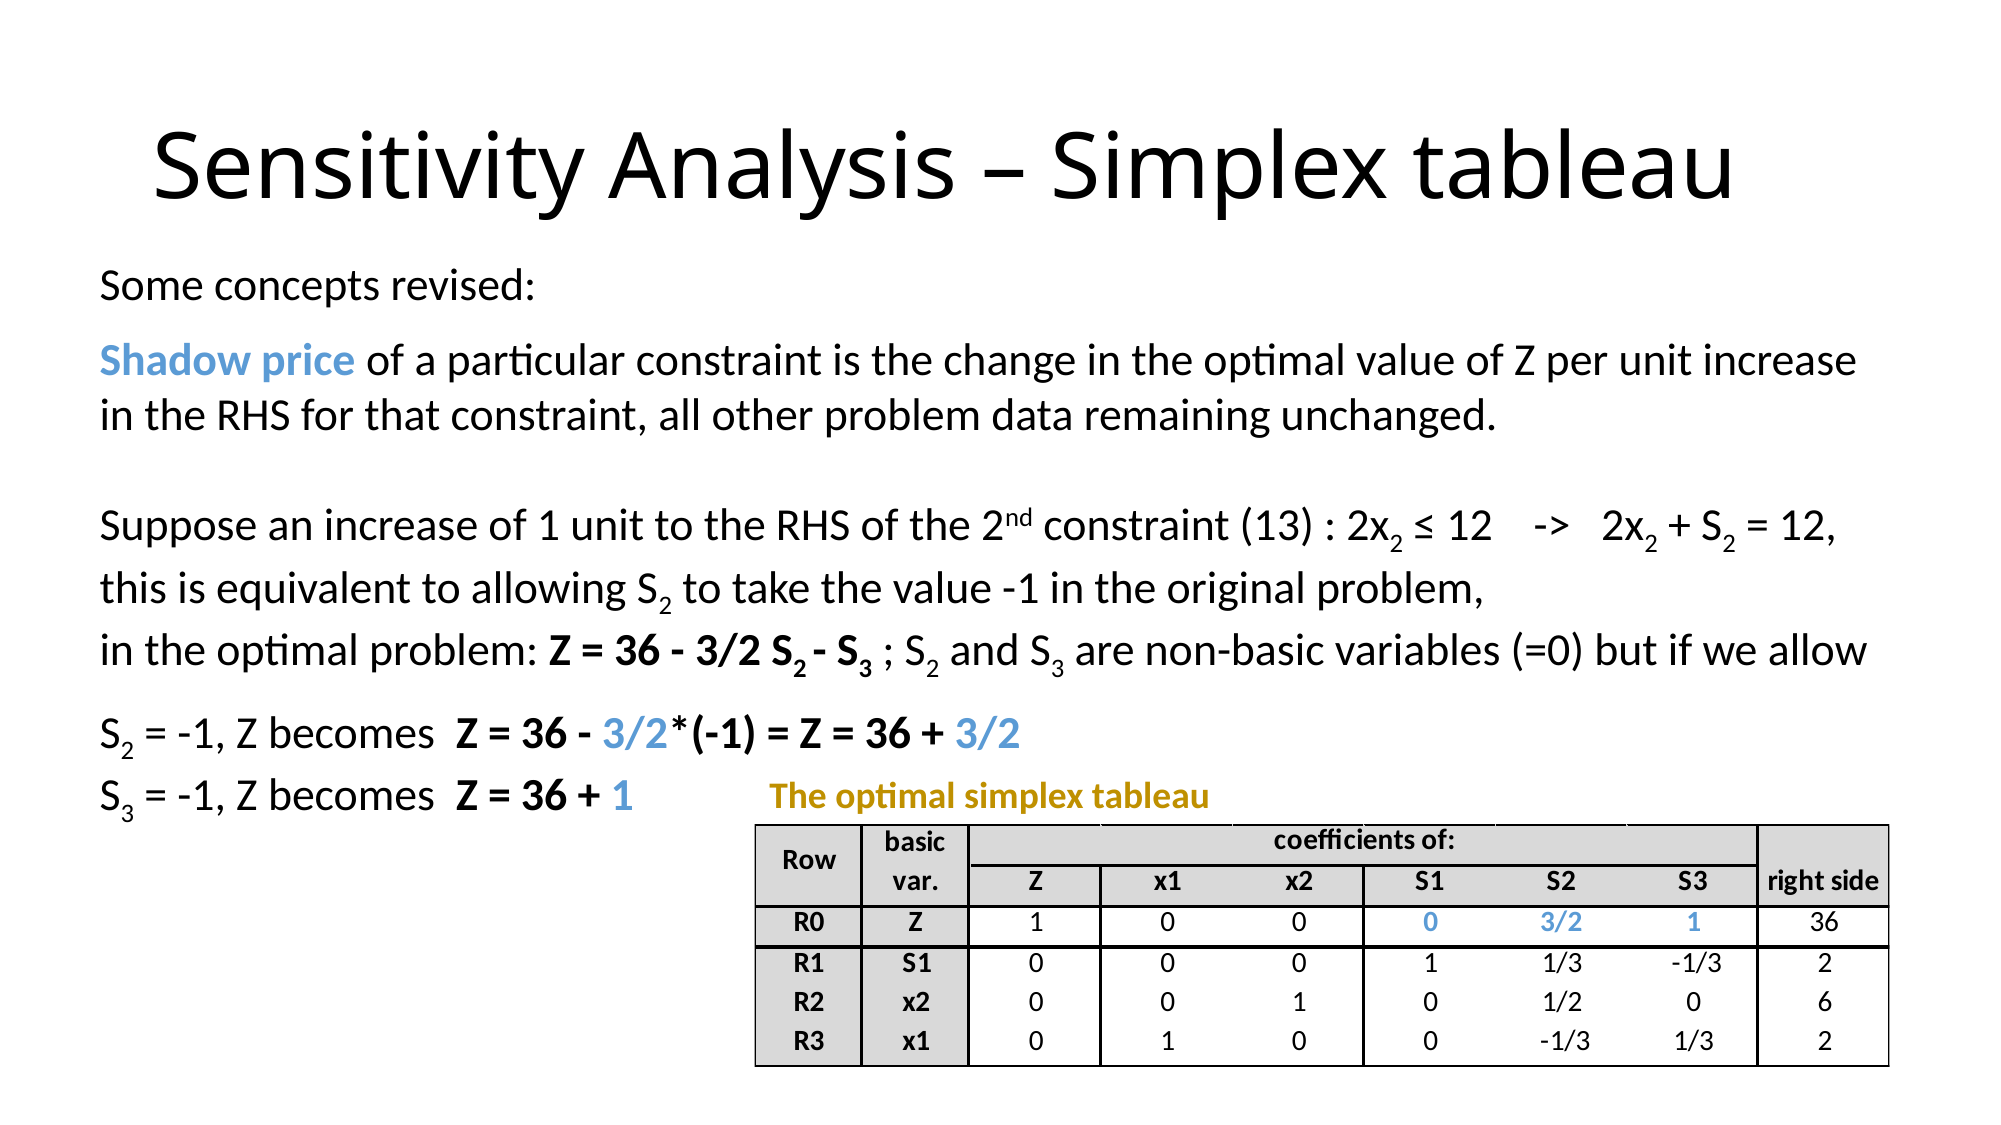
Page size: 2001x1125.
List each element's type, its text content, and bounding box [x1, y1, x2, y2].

title Sensitivity Analysis – Simplex tableau [137, 59, 1863, 247]
picture [754, 824, 1891, 1068]
text_box Some concepts revised: Shadow price of a particular constraint is the change in the optimal value of Z per unit increase in the RHS for that constraint, all other problem data remaining unchanged. Suppose an increase of 1 unit to the RHS of the 2nd constraint (13) : 2x2 ≤ 12 -> 2x2 + S2 = 12, this is equivalent to allowing S2 to take the value -1 in the original problem, in the optimal problem: Z = 36 - 3/2 S2 - S3 ; S2 and S3 are non-basic variables (=0) but if we allow S2 = -1, Z becomes Z = 36 - 3/2*(-1) = Z = 36 + 3/2 S3 = -1, Z becomes Z = 36 + 1 [84, 247, 1916, 890]
